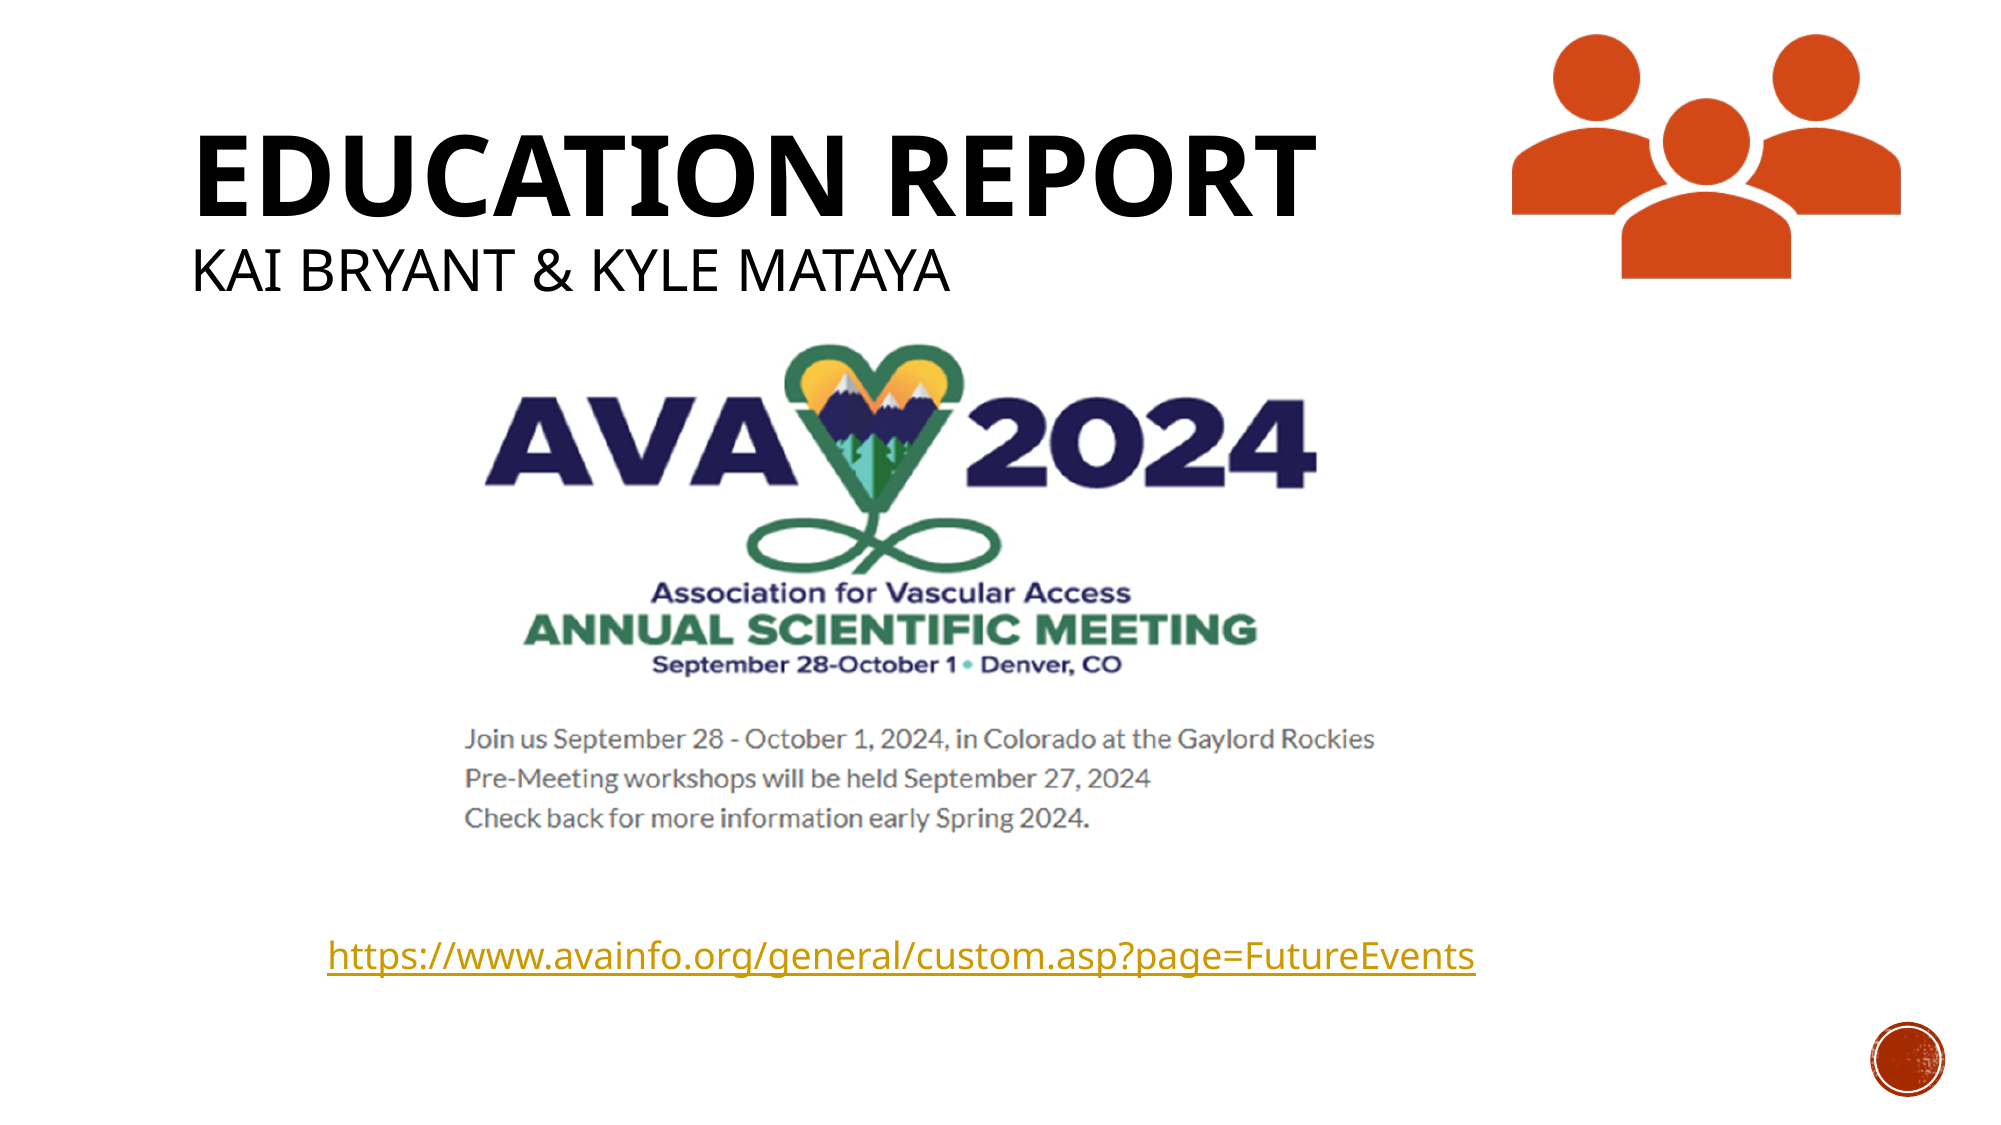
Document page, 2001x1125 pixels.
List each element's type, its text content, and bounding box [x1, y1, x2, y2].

text_box https://www.avainfo.org/general/custom.asp?page=FutureEvents [312, 924, 1613, 1036]
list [287, 325, 1579, 850]
picture [1487, 0, 1926, 376]
title Education Report kai Bryant & Kyle Mataya [175, 79, 1487, 344]
